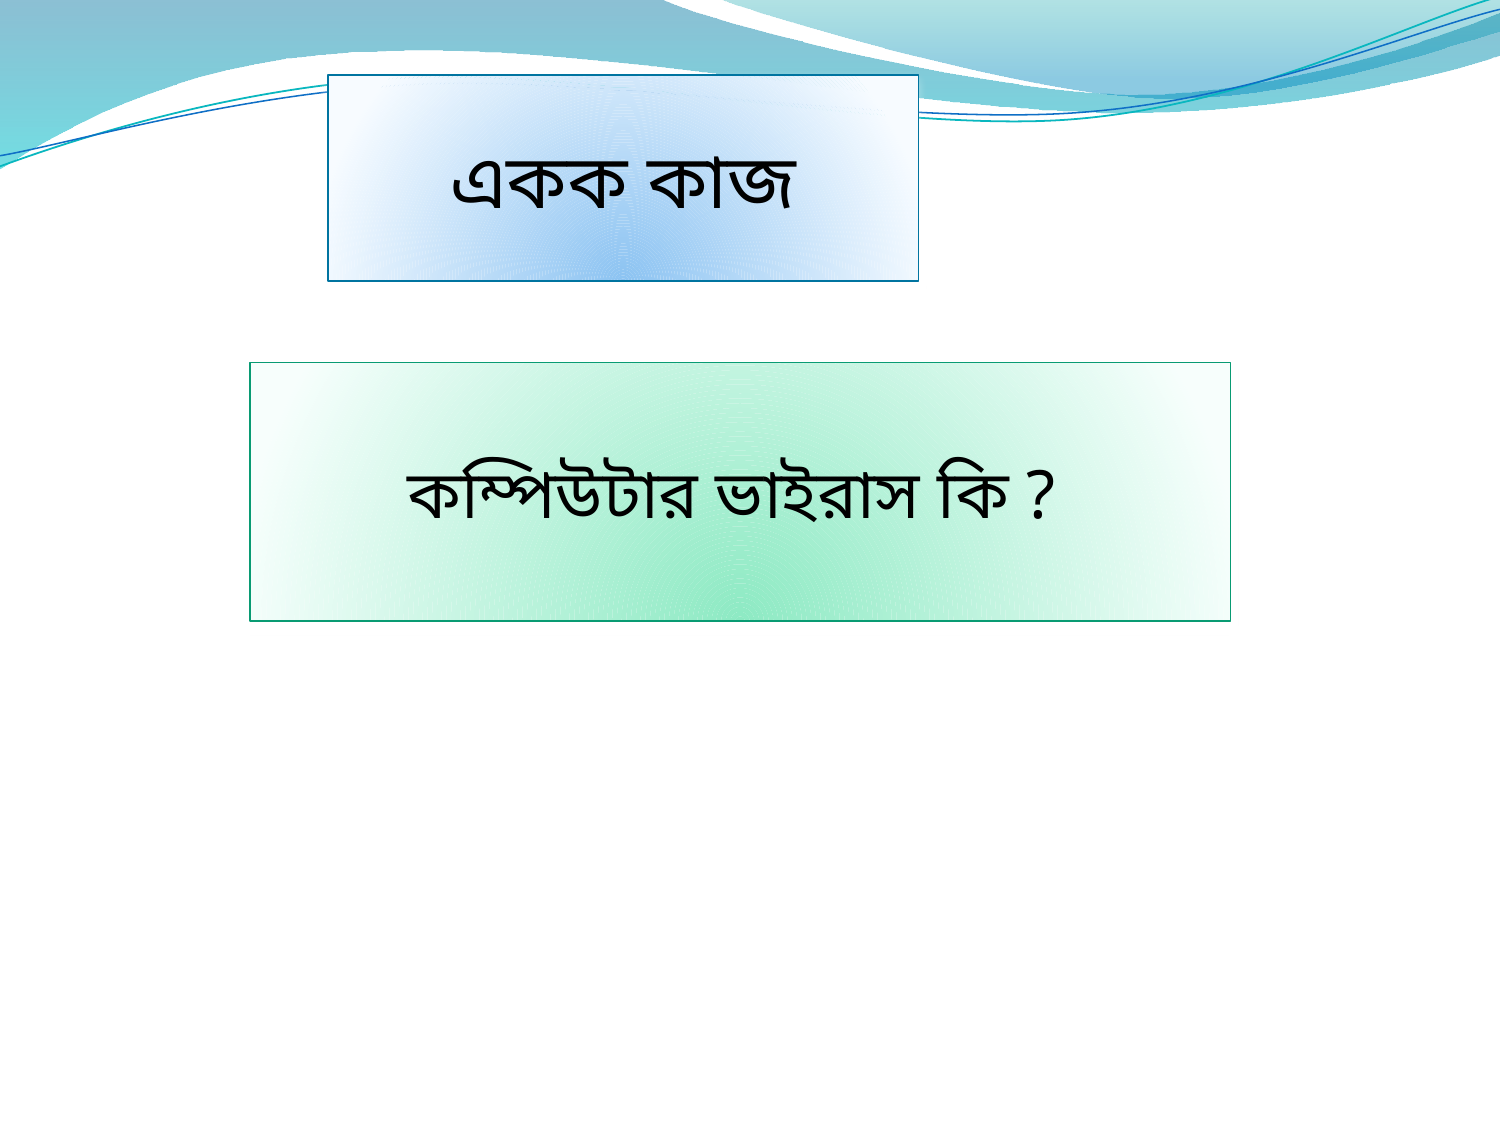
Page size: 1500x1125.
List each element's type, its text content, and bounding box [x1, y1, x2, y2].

text_box একক কাজ [327, 74, 919, 282]
text_box কম্পিউটার ভাইরাস কি ? [249, 362, 1231, 622]
